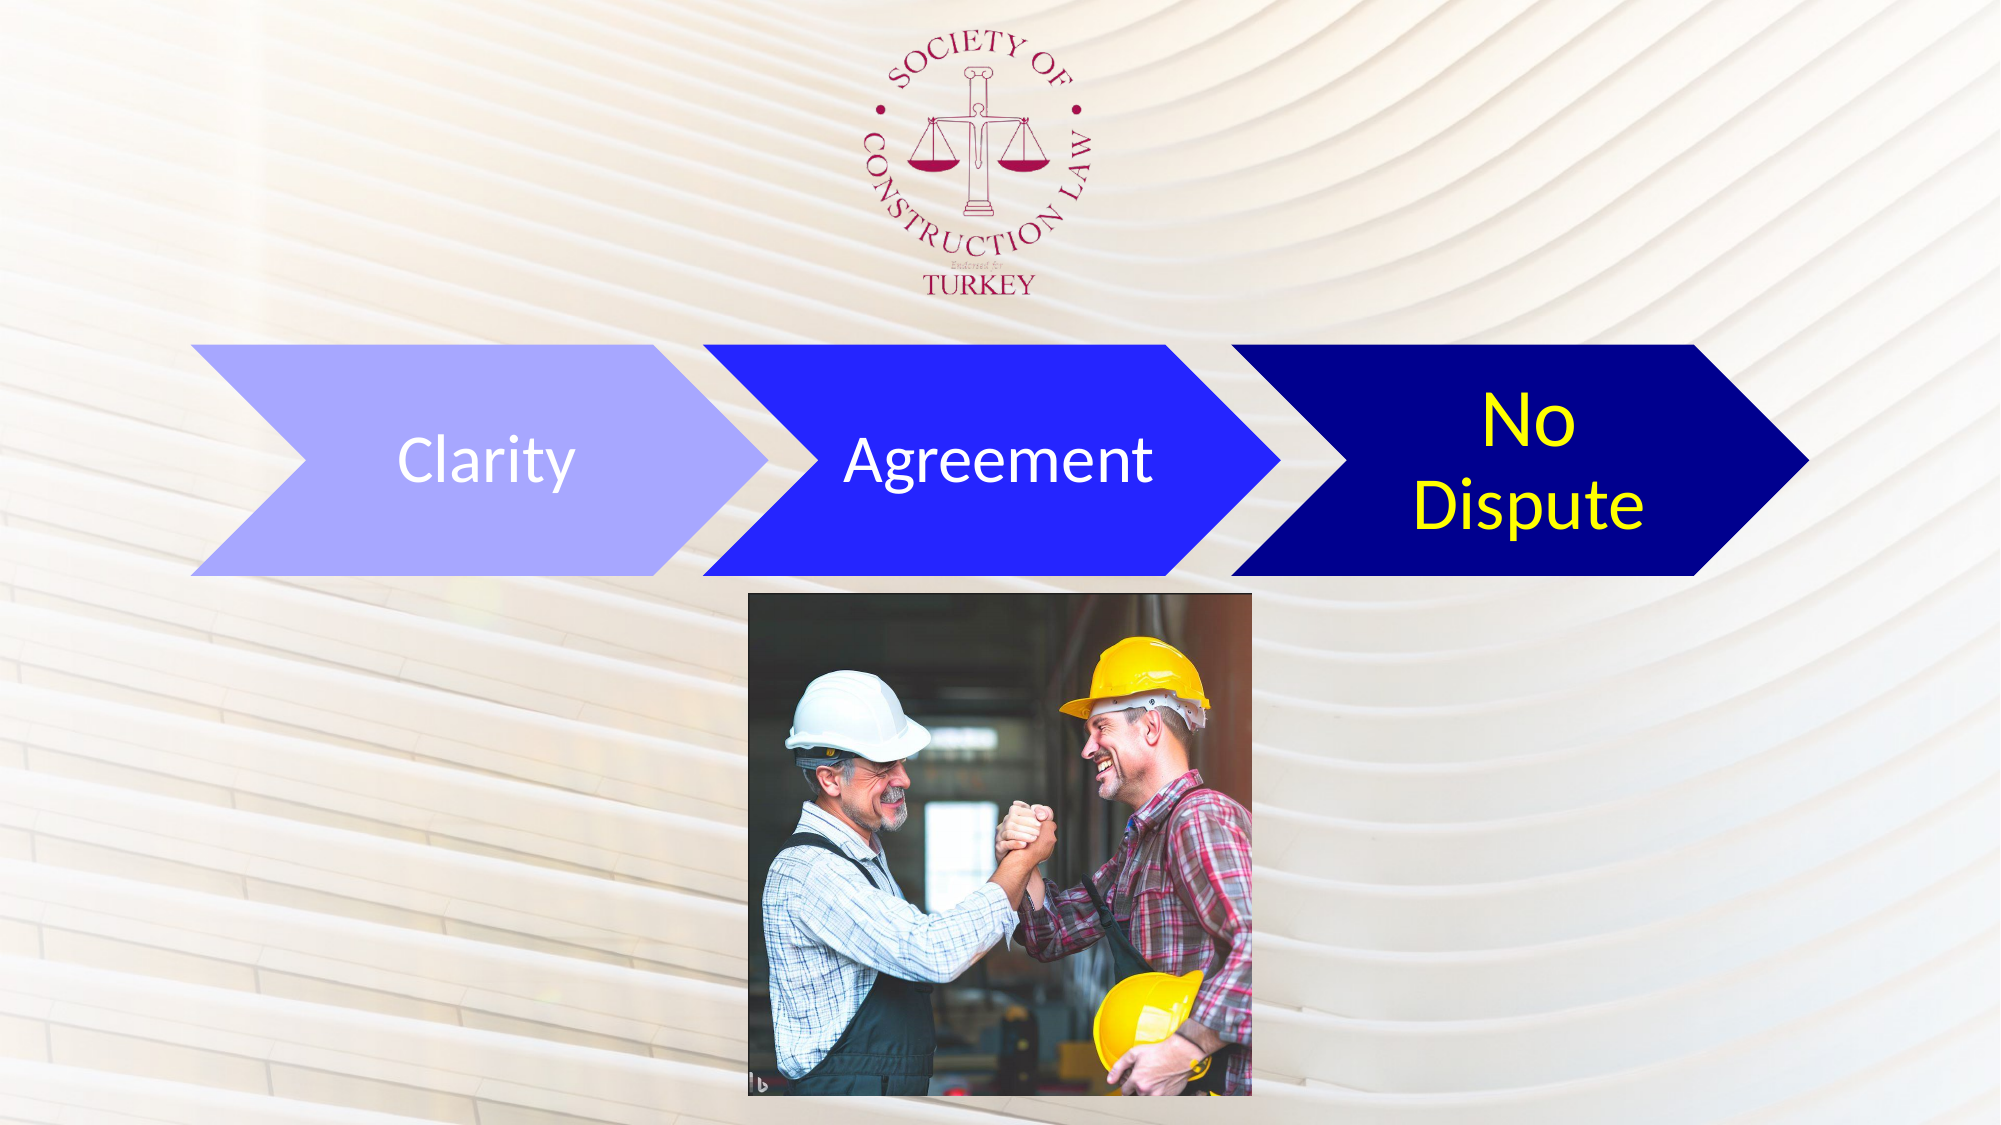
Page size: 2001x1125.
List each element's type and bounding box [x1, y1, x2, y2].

picture [0, 0, 2001, 1125]
text_box [190, 306, 1810, 614]
